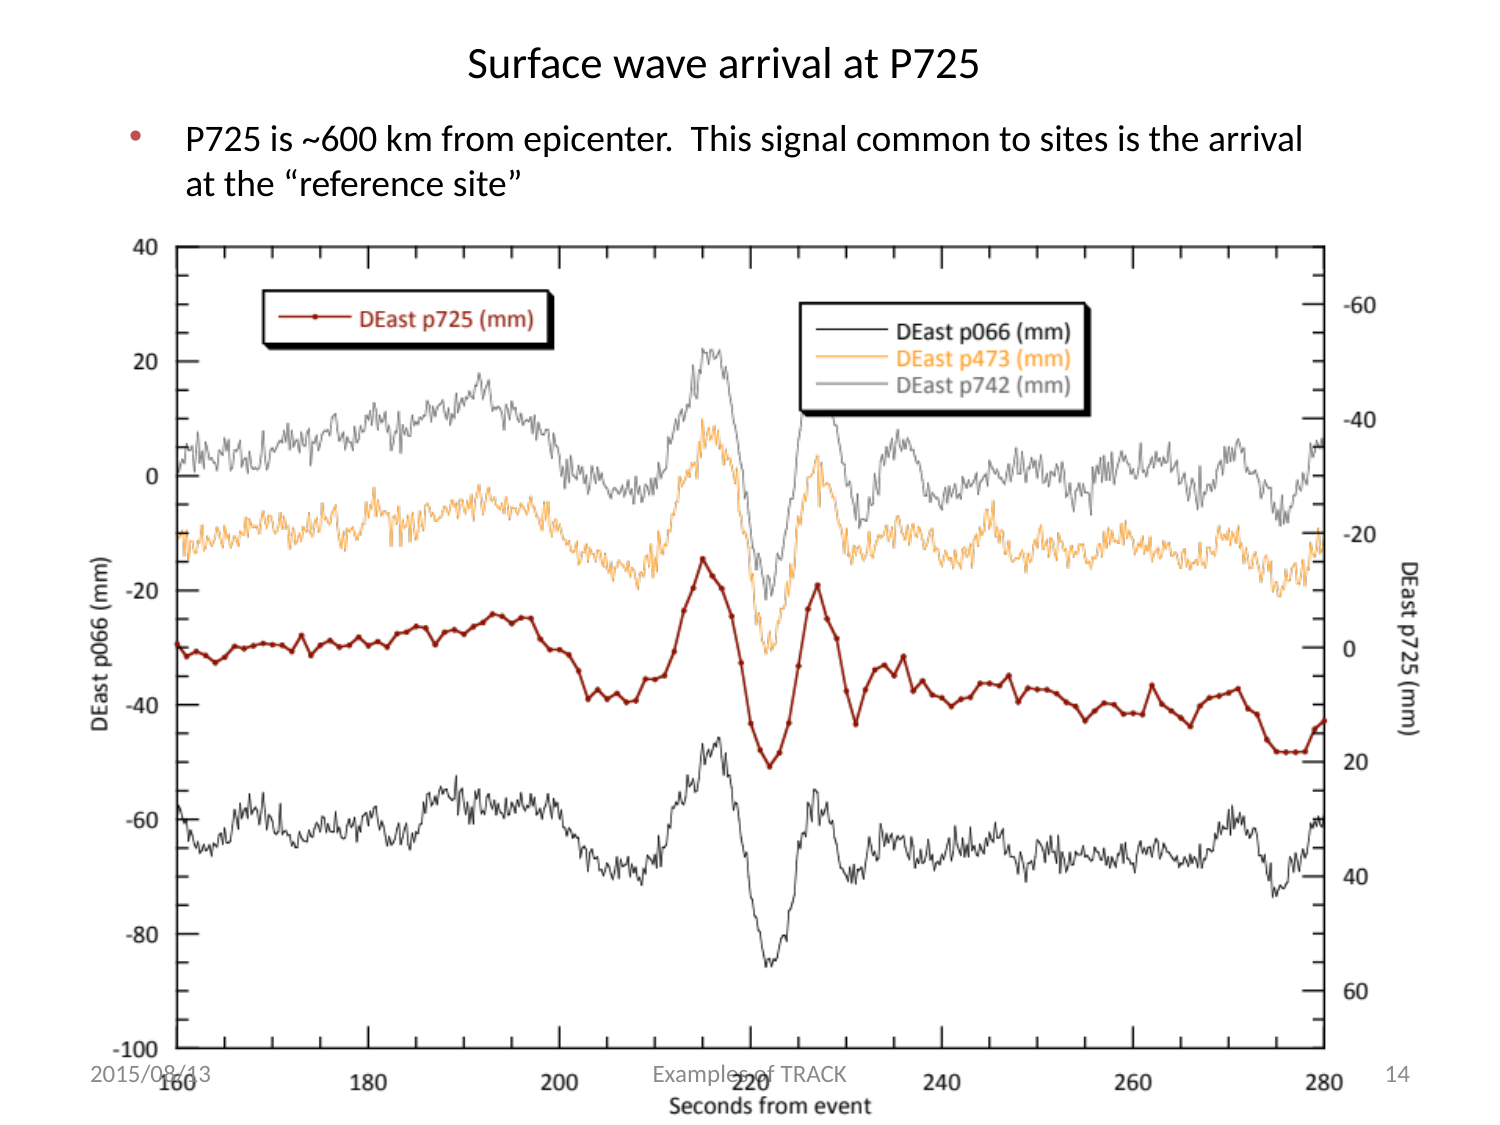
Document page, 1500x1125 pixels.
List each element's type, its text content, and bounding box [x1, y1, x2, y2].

picture [74, 222, 1426, 1125]
title Surface wave arrival at P725 [75, 26, 1374, 96]
list P725 is ~600 km from epicenter. This signal common to sites is the arrival at the “reference site” [114, 106, 1325, 221]
